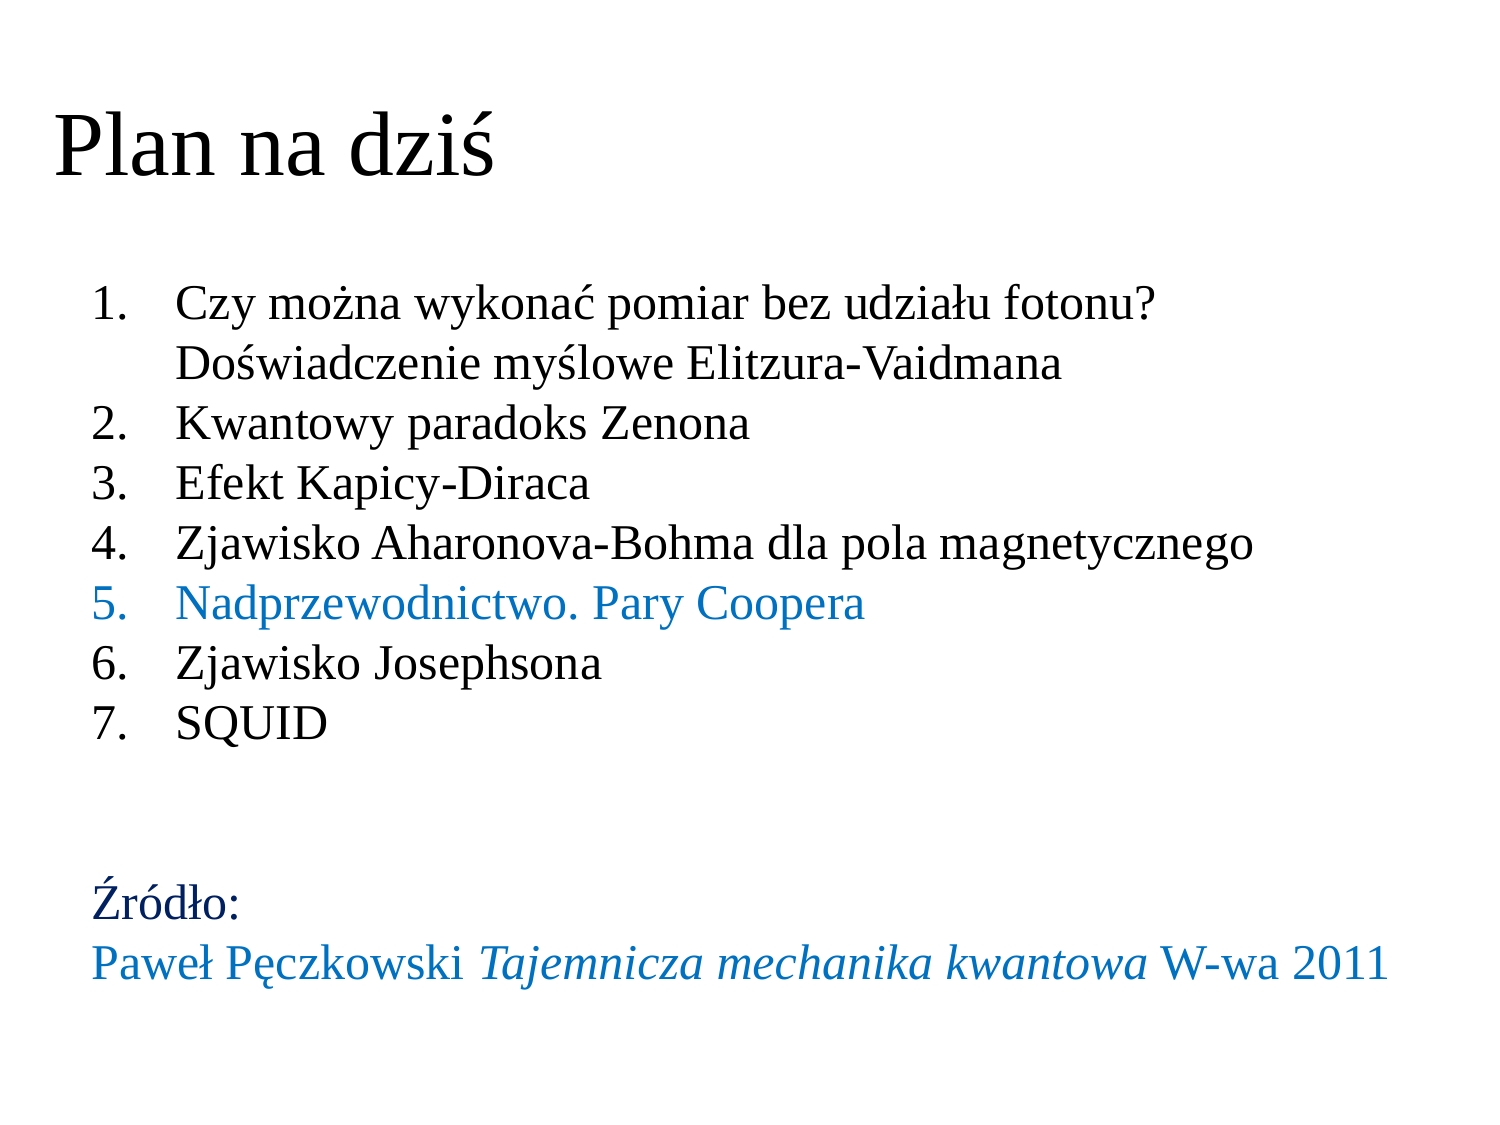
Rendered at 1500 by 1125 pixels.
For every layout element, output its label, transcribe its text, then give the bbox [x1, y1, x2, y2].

text_box Czy można wykonać pomiar bez udziału fotonu? Doświadczenie myślowe Elitzura-Vaidmana Kwantowy paradoks Zenona Efekt Kapicy-Diraca Zjawisko Aharonova-Bohma dla pola magnetycznego Nadprzewodnictwo. Pary Coopera Zjawisko Josephsona SQUID Źródło: Paweł Pęczkowski Tajemnicza mechanika kwantowa W-wa 2011 [76, 261, 1412, 1071]
title Plan na dziś [38, 45, 1453, 233]
